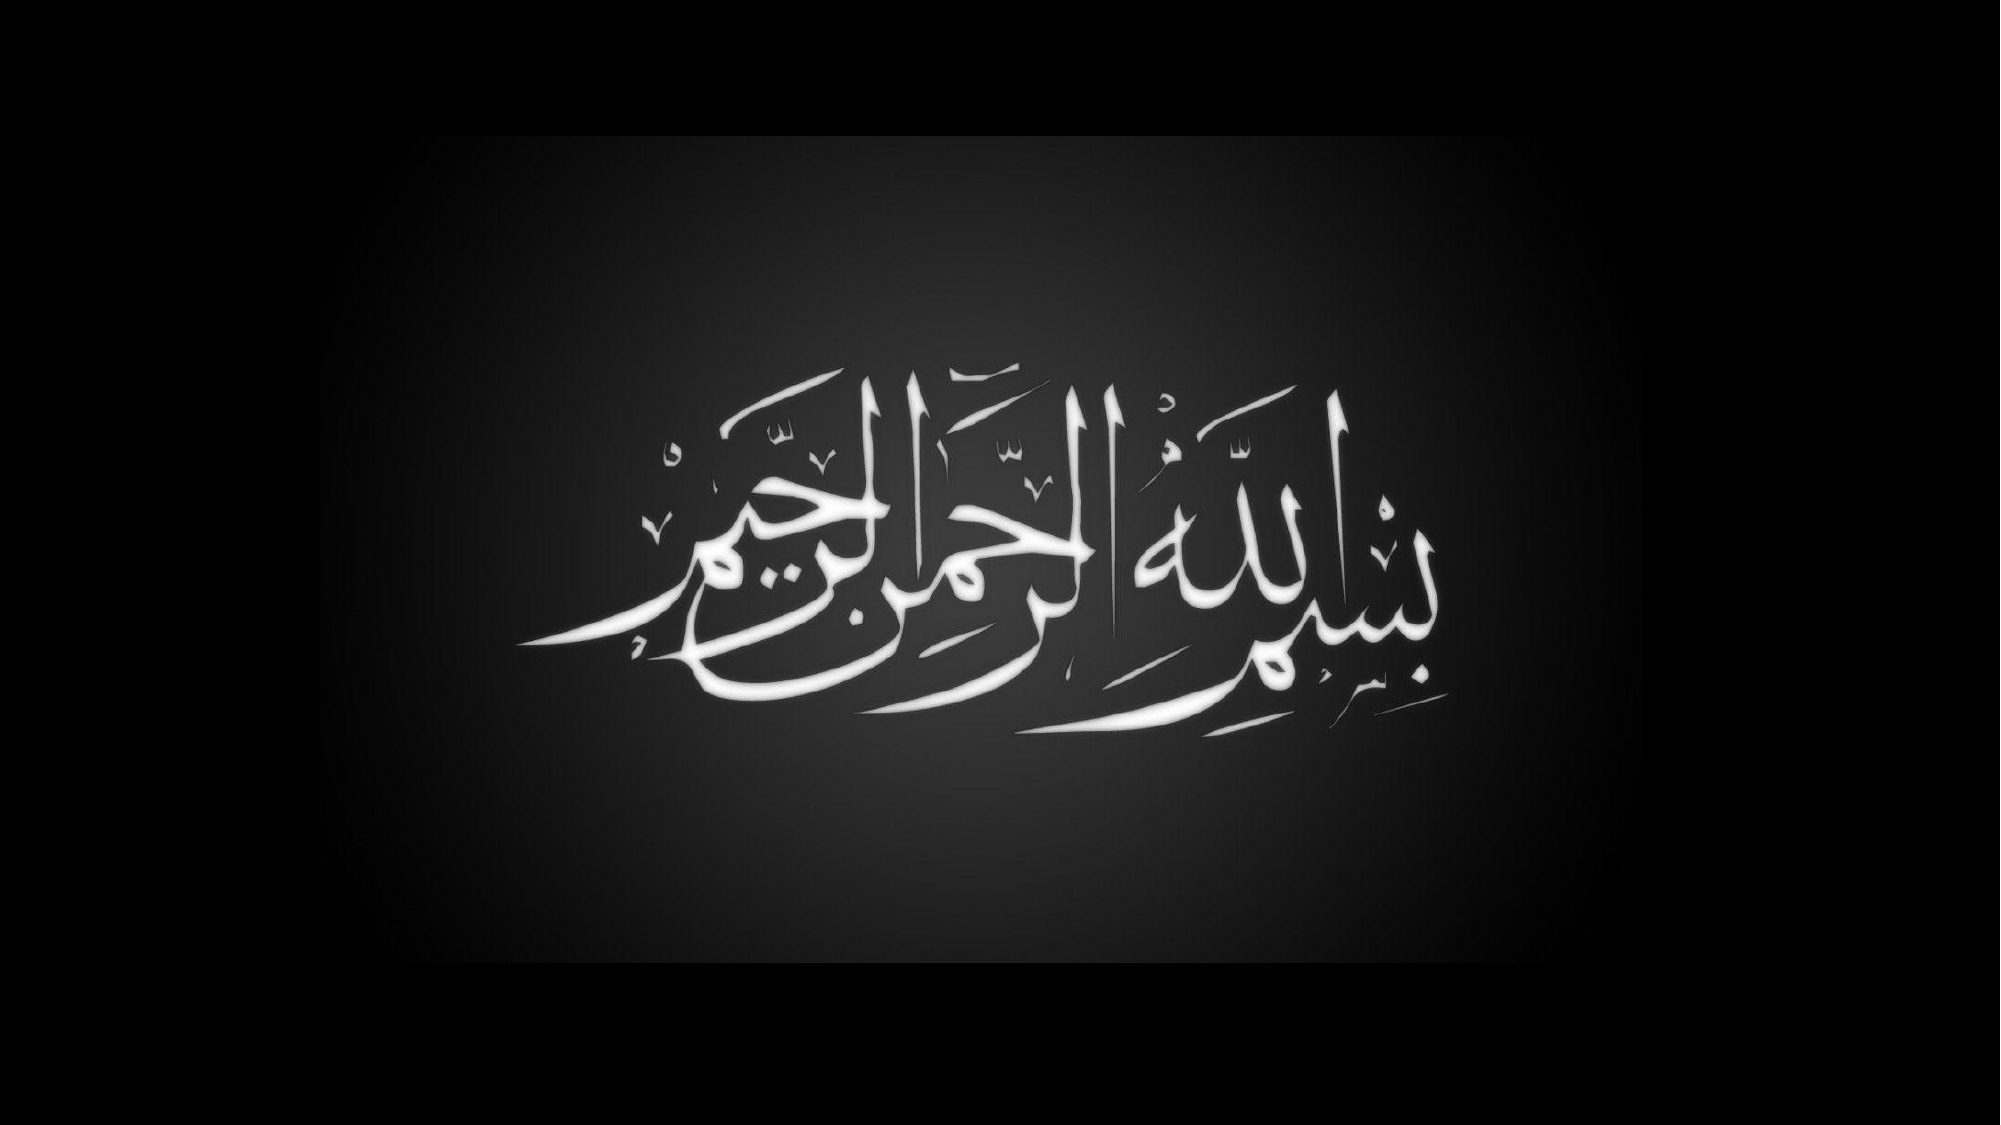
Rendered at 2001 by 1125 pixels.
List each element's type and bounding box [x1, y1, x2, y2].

list [320, 136, 1643, 963]
